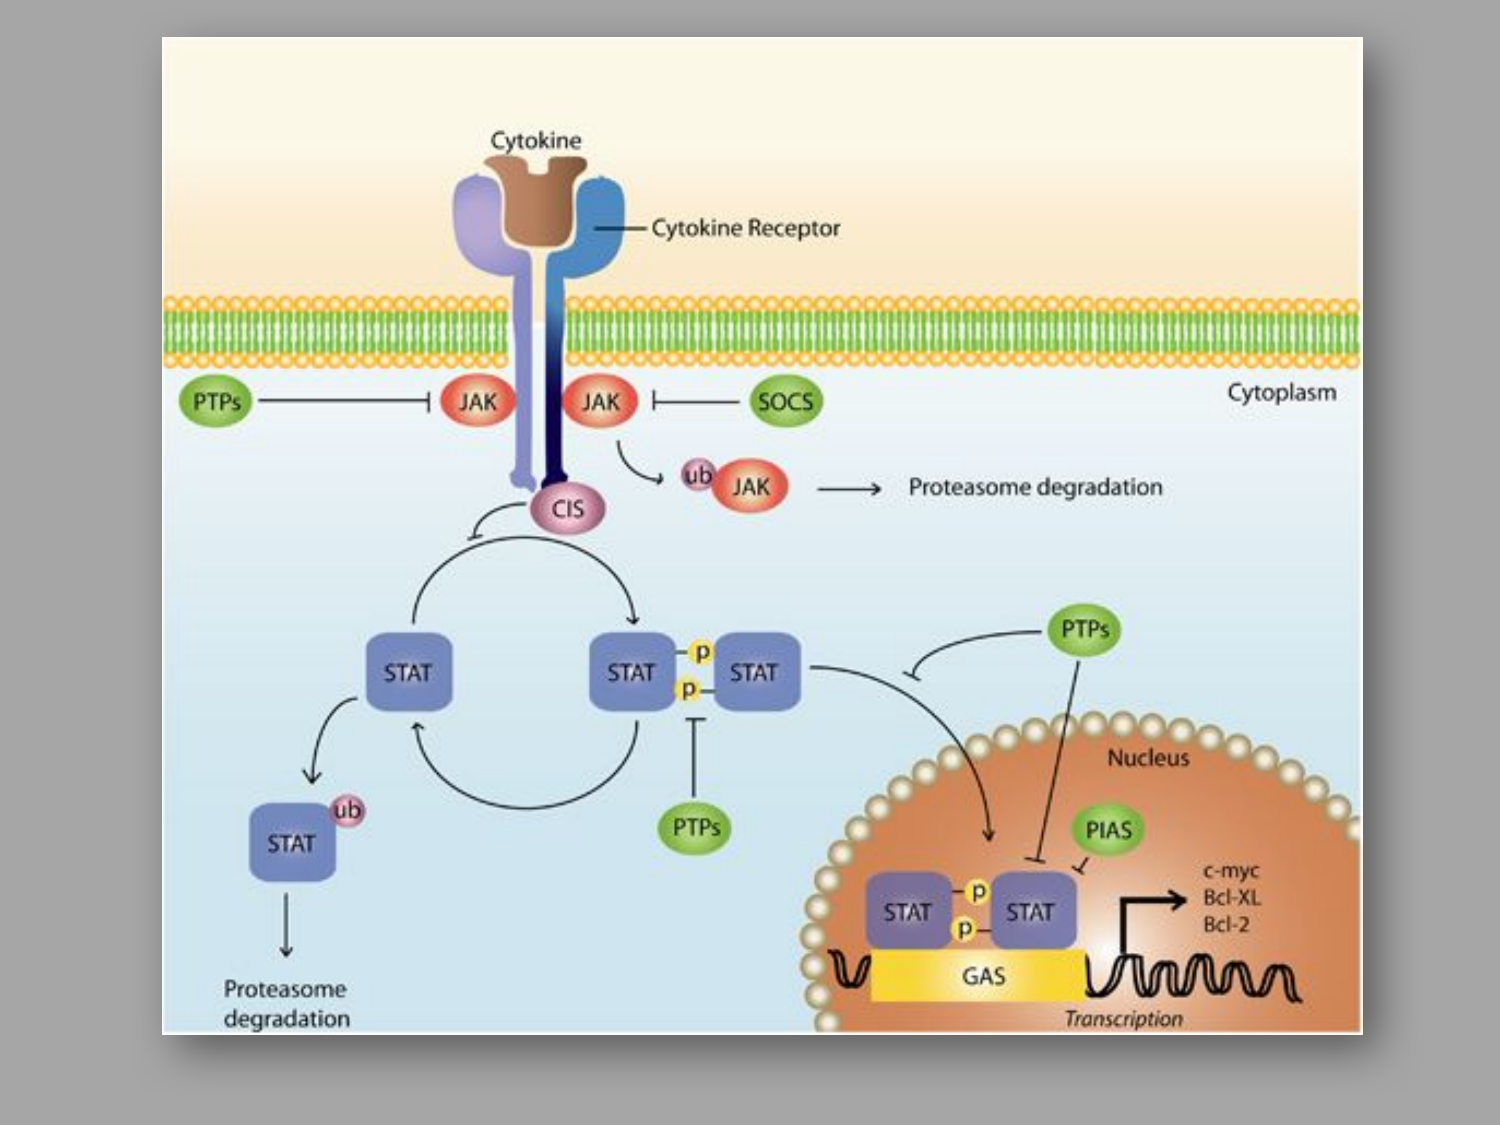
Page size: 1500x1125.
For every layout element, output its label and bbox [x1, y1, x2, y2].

picture [162, 37, 1363, 1036]
